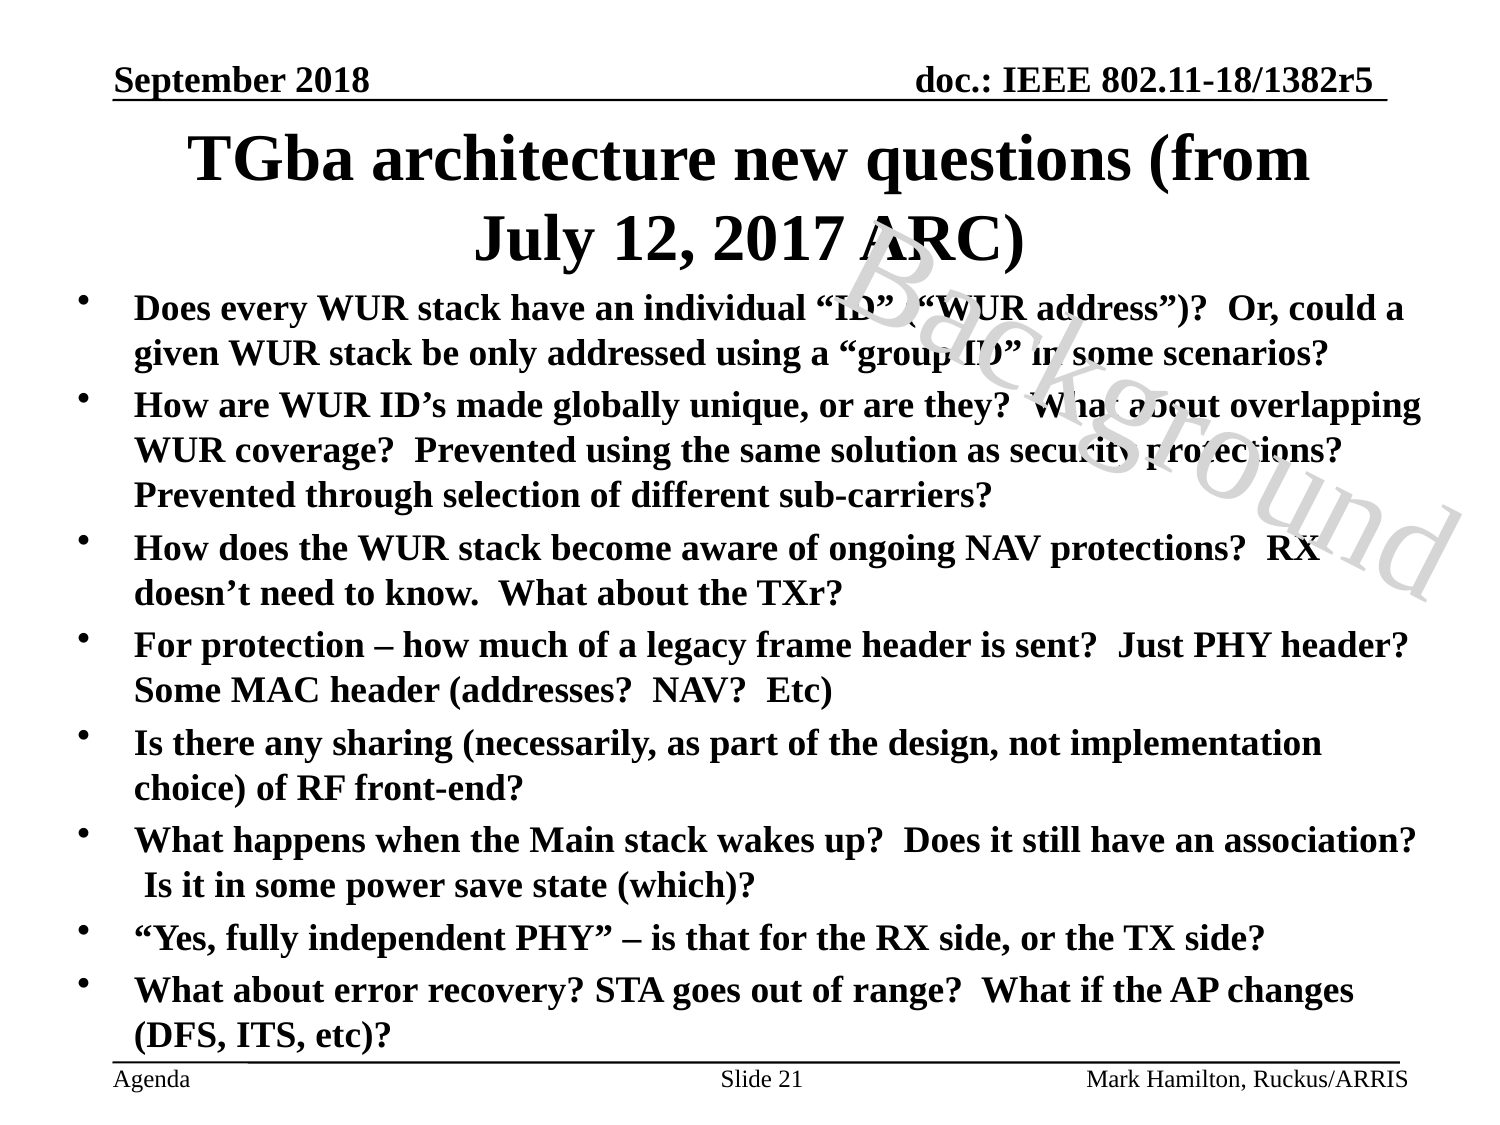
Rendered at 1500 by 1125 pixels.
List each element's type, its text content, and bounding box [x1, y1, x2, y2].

text_box Background [800, 162, 1500, 652]
list Does every WUR stack have an individual “ID” (“WUR address”)? Or, could a given WUR stack be only addressed using a “group ID” in some scenarios? How are WUR ID’s made globally unique, or are they? What about overlapping WUR coverage? Prevented using the same solution as security protections? Prevented through selection of different sub-carriers? How does the WUR stack become aware of ongoing NAV protections? RX doesn’t need to know. What about the TXr? For protection – how much of a legacy frame header is sent? Just PHY header? Some MAC header (addresses? NAV? Etc) Is there any sharing (necessarily, as part of the design, not implementation choice) of RF front-end? What happens when the Main stack wakes up? Does it still have an association? Is it in some power save state (which)? “Yes, fully independent PHY” – is that for the RX side, or the TX side? What about error recovery? STA goes out of range? What if the AP changes (DFS, ITS, etc)? [62, 275, 1438, 1050]
title TGba architecture new questions (from July 12, 2017 ARC) [112, 112, 1388, 275]
